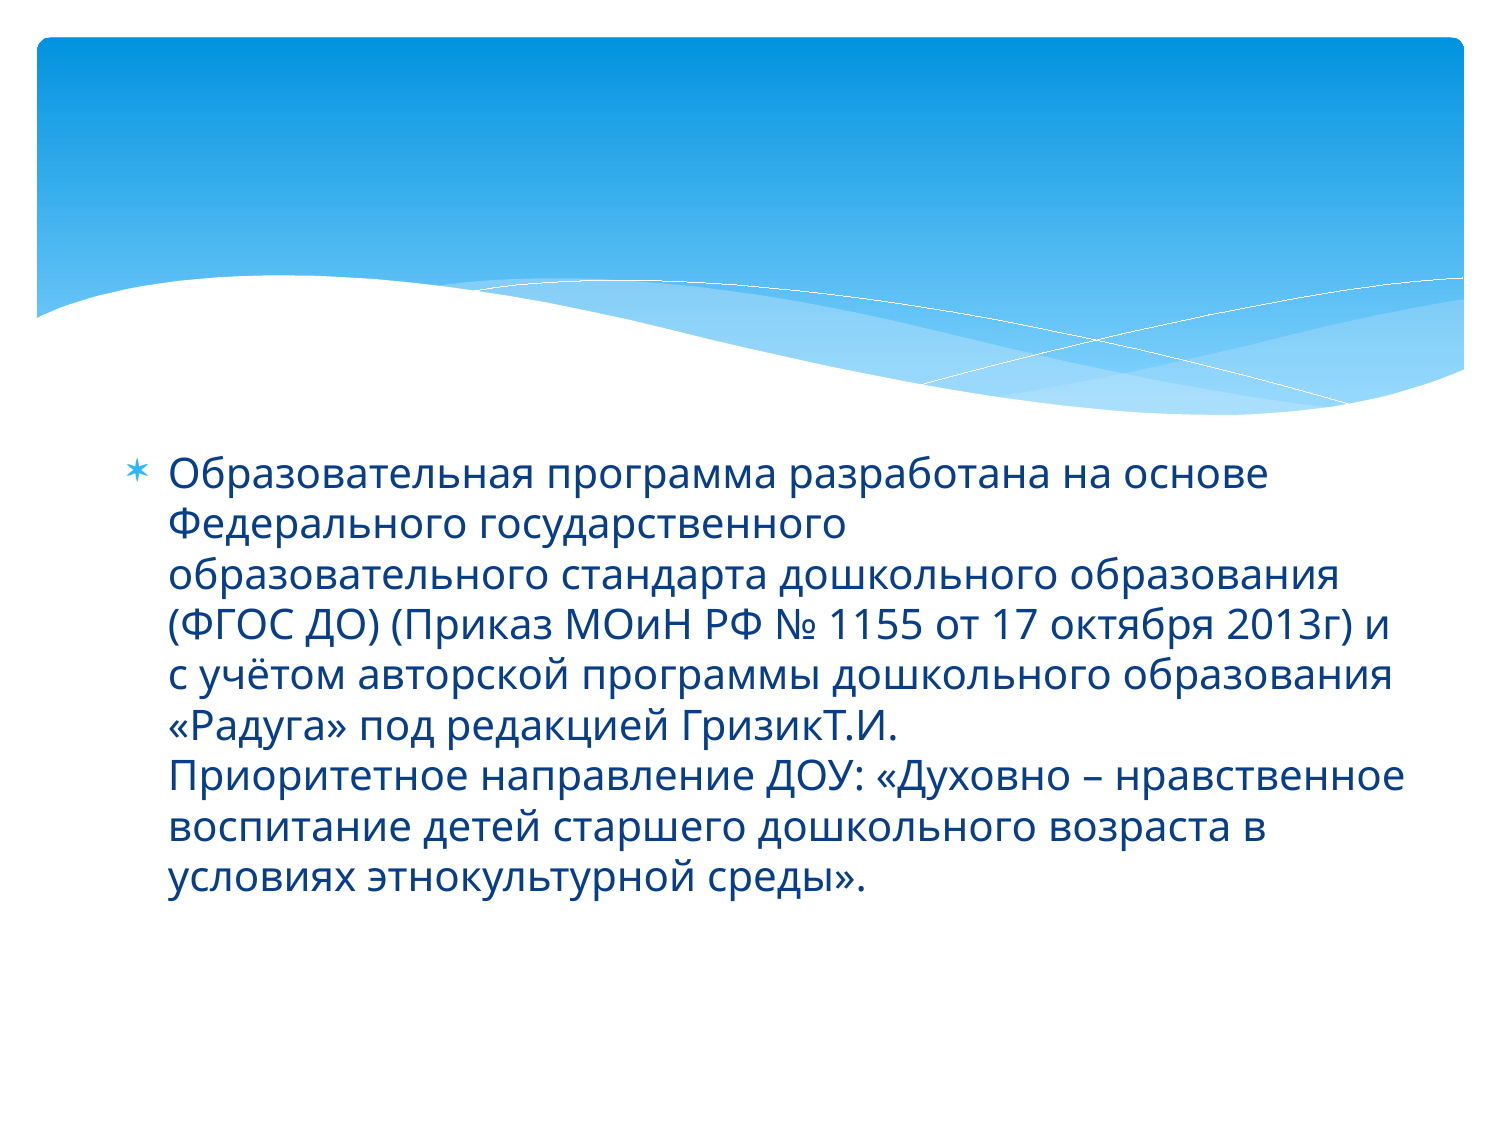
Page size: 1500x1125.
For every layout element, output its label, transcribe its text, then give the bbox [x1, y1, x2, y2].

list Образовательная программа разработана на основе Федерального государственного образовательного стандарта дошкольного образования (ФГОС ДО) (Приказ МОиН РФ № 1155 от 17 октября 2013г) и с учётом авторской программы дошкольного образования «Радуга» под редакцией ГризикТ.И. Приоритетное направление ДОУ: «Духовно – нравственное воспитание детей старшего дошкольного возраста в условиях этнокультурной среды». [112, 438, 1424, 1005]
